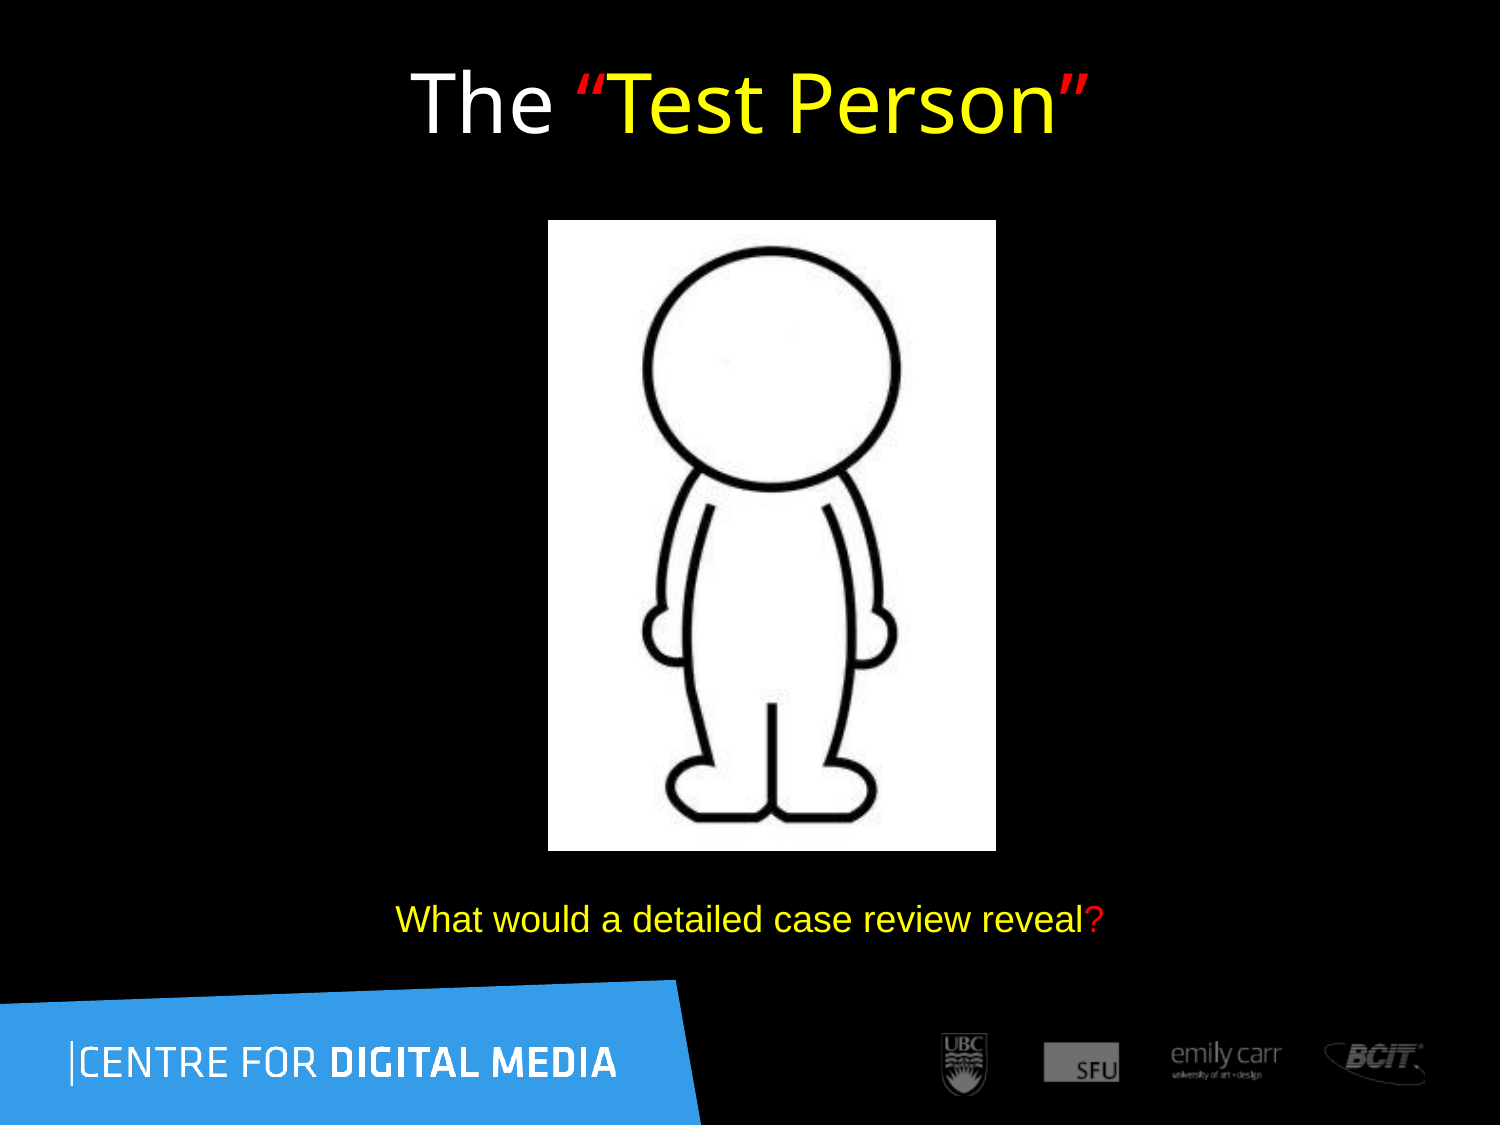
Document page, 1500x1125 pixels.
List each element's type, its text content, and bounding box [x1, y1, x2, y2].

title The “Test Person” [75, 17, 1425, 184]
picture [548, 219, 997, 852]
text_box What would a detailed case review reveal? [380, 887, 1120, 948]
